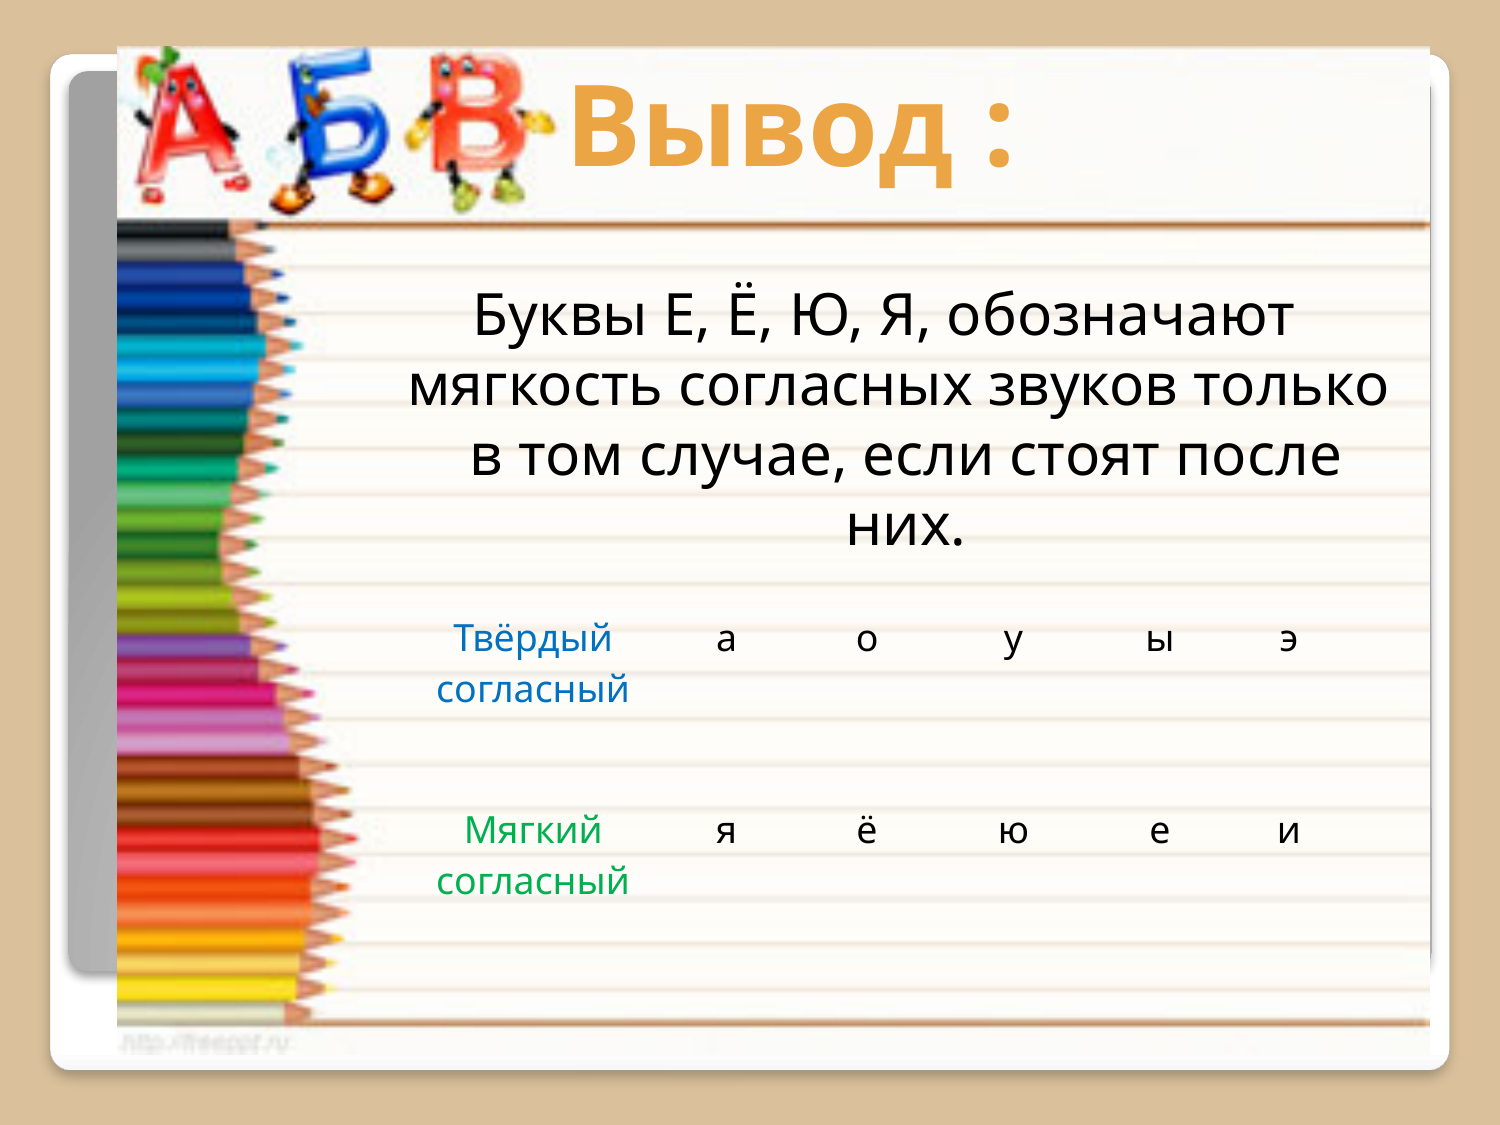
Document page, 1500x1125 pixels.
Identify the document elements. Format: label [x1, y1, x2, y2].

picture [116, 46, 1430, 1055]
